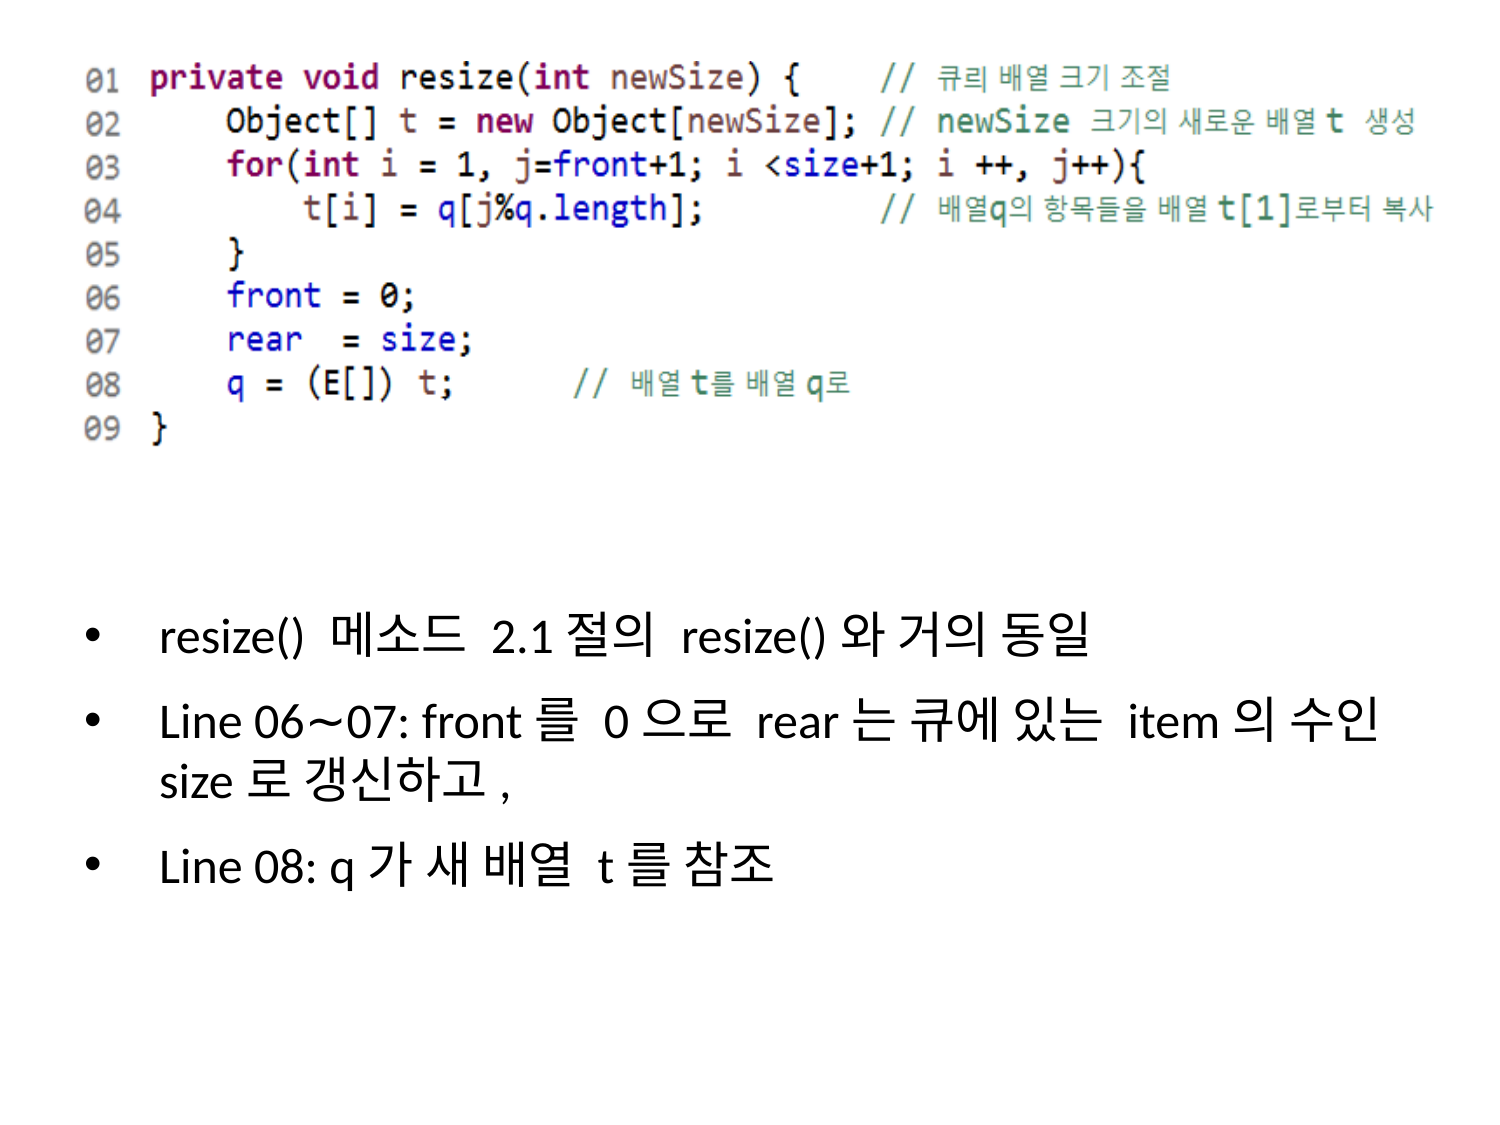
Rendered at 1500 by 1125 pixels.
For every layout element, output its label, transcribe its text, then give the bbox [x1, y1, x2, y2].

text_box resize() 메소드 2.1절의 resize()와 거의 동일 Line 06∼07: front를 0으로 rear는 큐에 있는 item의 수인 size로 갱신하고, Line 08: q가 새 배열 t를 참조 [69, 596, 1452, 902]
picture [80, 61, 1441, 450]
